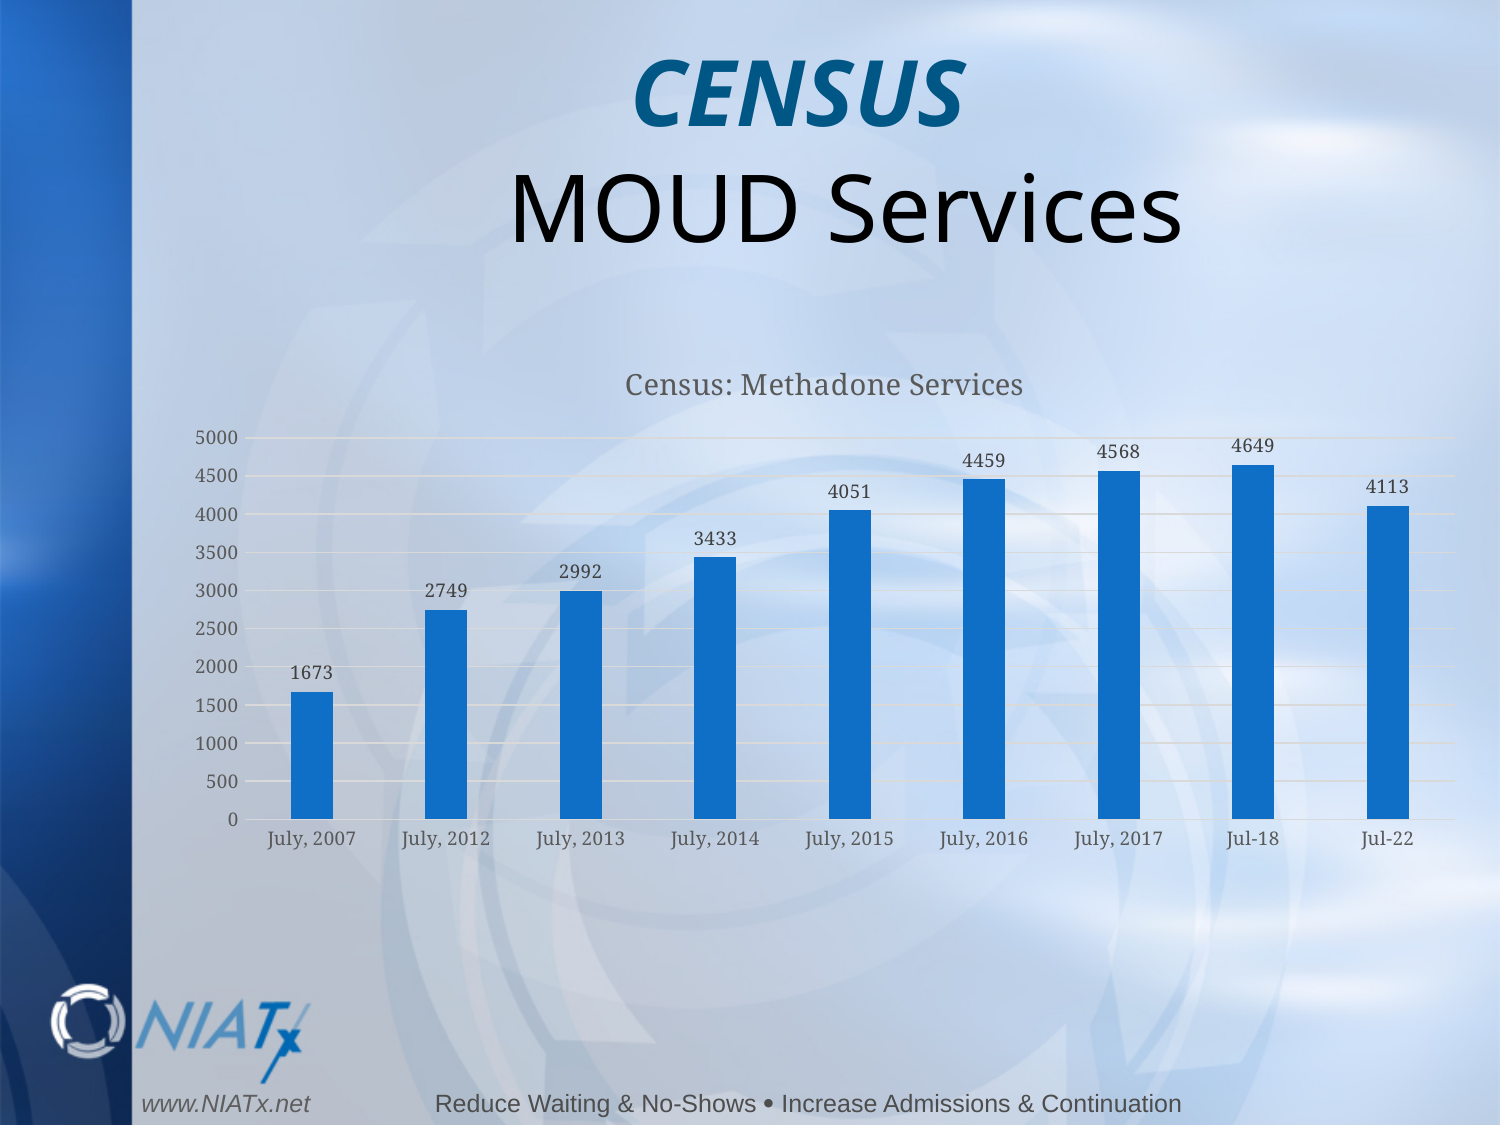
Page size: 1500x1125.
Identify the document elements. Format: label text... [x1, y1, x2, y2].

picture [0, 0, 1500, 1125]
title MOUD Services [450, 159, 1200, 271]
chart [168, 337, 1482, 863]
text_box CENSUS [615, 27, 1035, 153]
